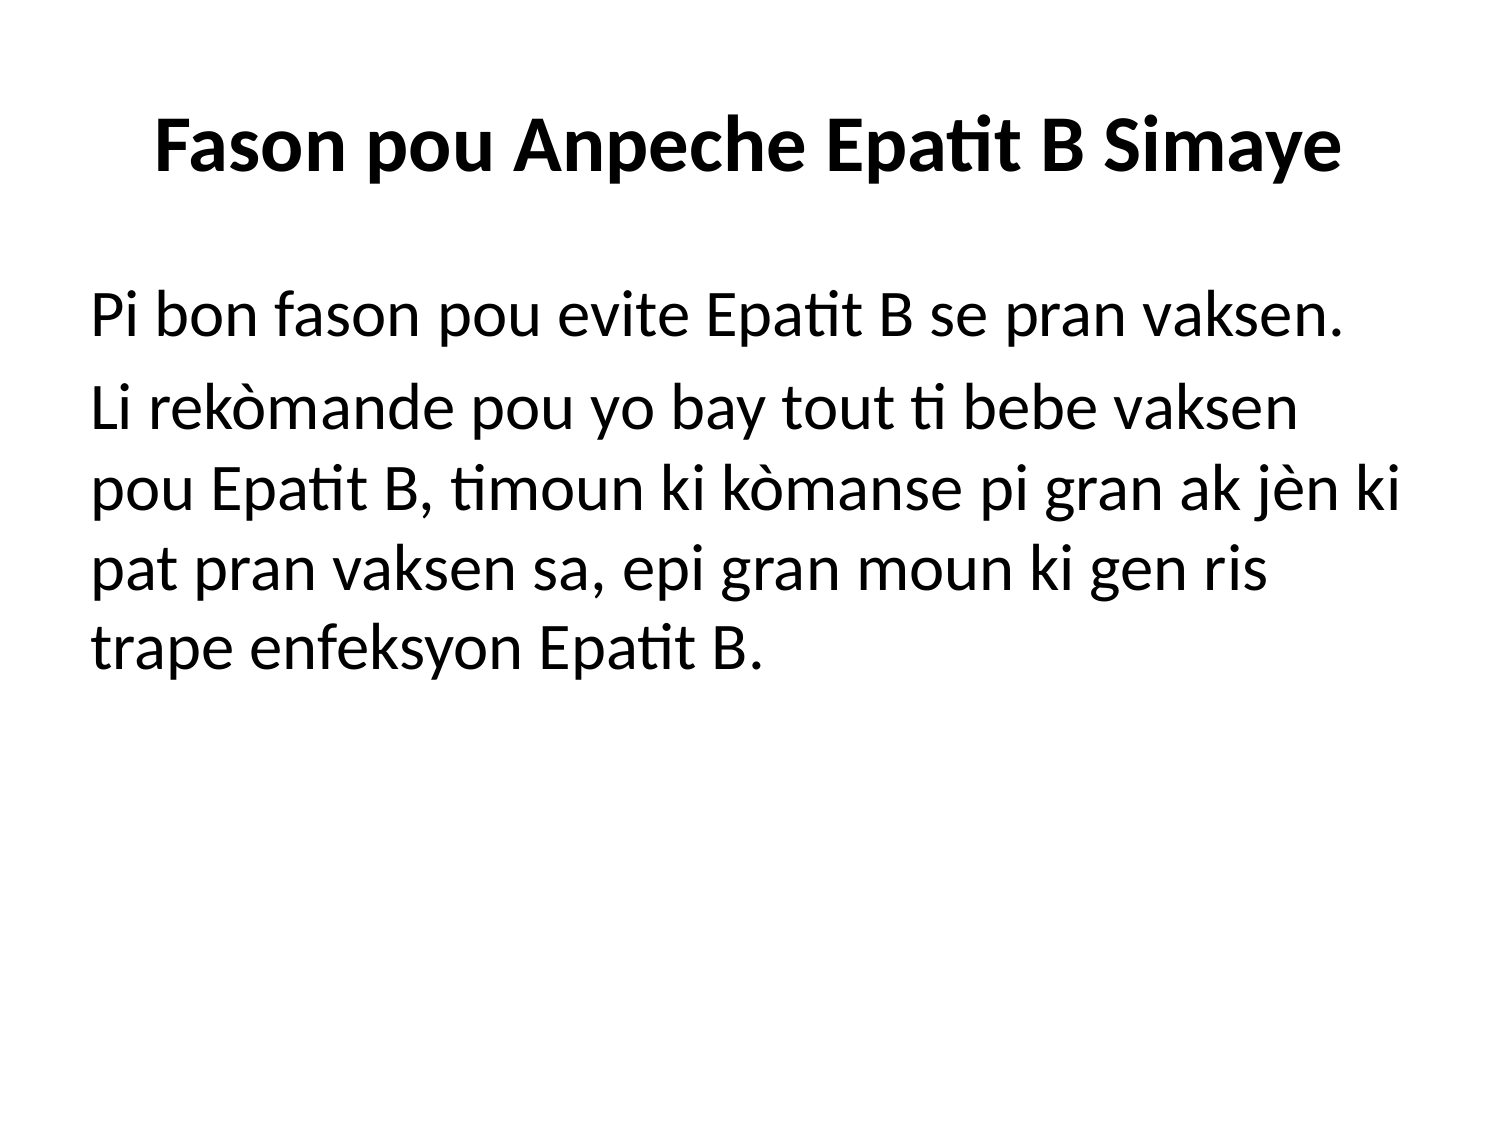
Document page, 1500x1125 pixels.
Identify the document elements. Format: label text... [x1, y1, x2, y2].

list Pi bon fason pou evite Epatit B se pran vaksen. Li rekòmande pou yo bay tout ti bebe vaksen pou Epatit B, timoun ki kòmanse pi gran ak jèn ki pat pran vaksen sa, epi gran moun ki gen ris trape enfeksyon Epatit B. [75, 262, 1425, 1005]
title Fason pou Anpeche Epatit B Simaye [75, 45, 1425, 233]
